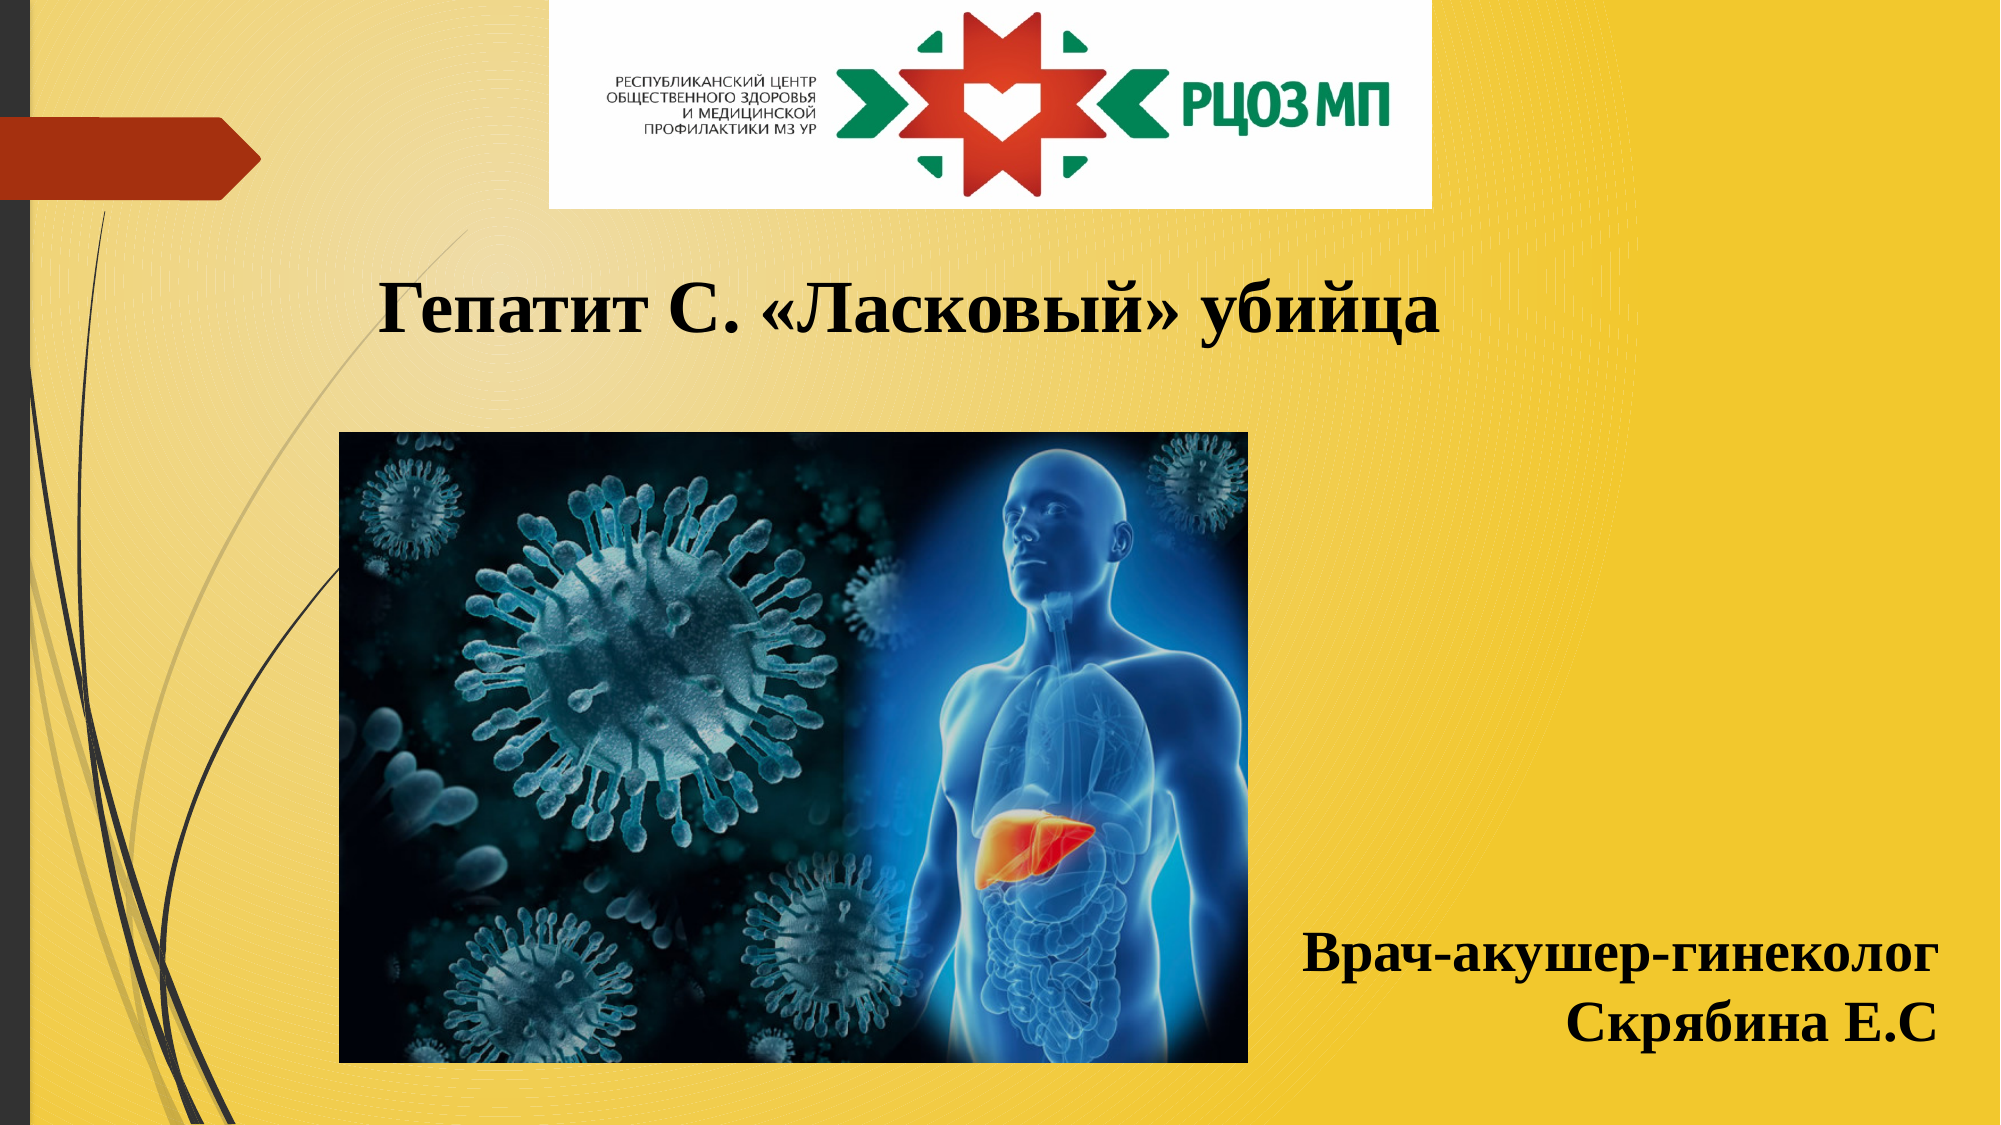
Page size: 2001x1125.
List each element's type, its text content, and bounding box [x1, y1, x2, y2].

picture [339, 432, 1248, 1063]
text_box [548, 0, 1434, 233]
title Гепатит С. «Ласковый» убийца [82, 249, 1900, 467]
text_box Врач-акушер-гинеколог Скрябина Е.С [1252, 905, 1955, 1061]
